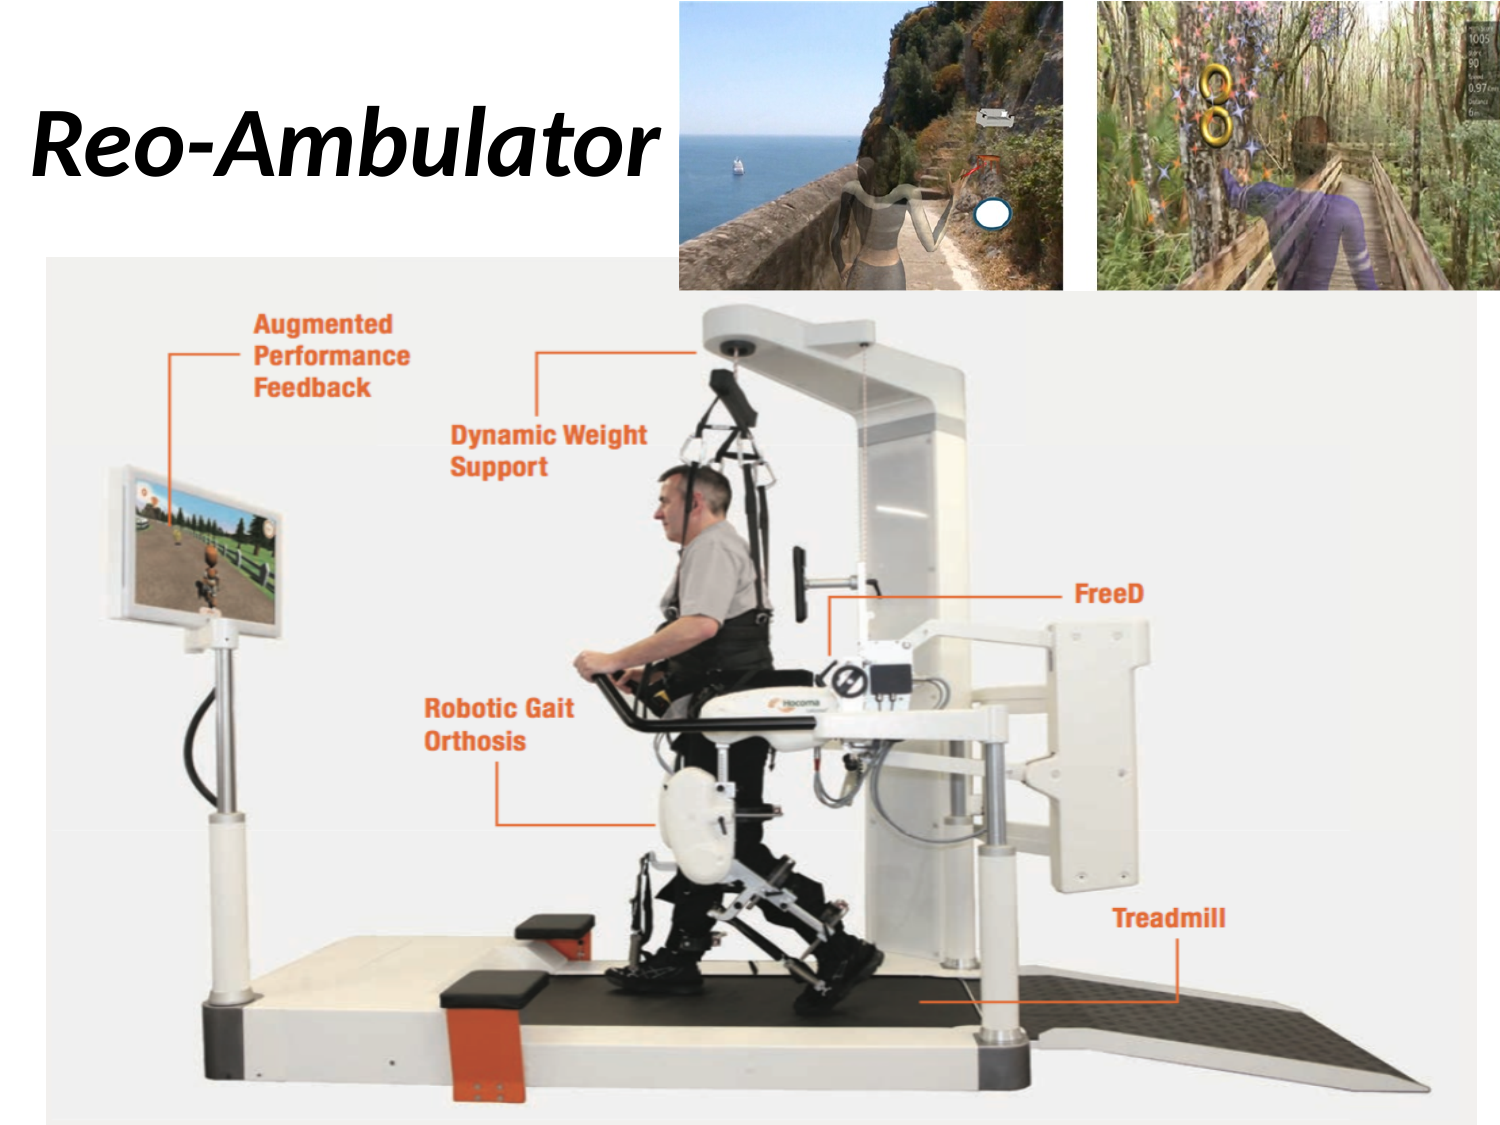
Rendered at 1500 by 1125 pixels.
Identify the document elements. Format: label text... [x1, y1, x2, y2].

picture [46, 0, 1500, 1125]
title Reo-Ambulator [0, 42, 673, 231]
